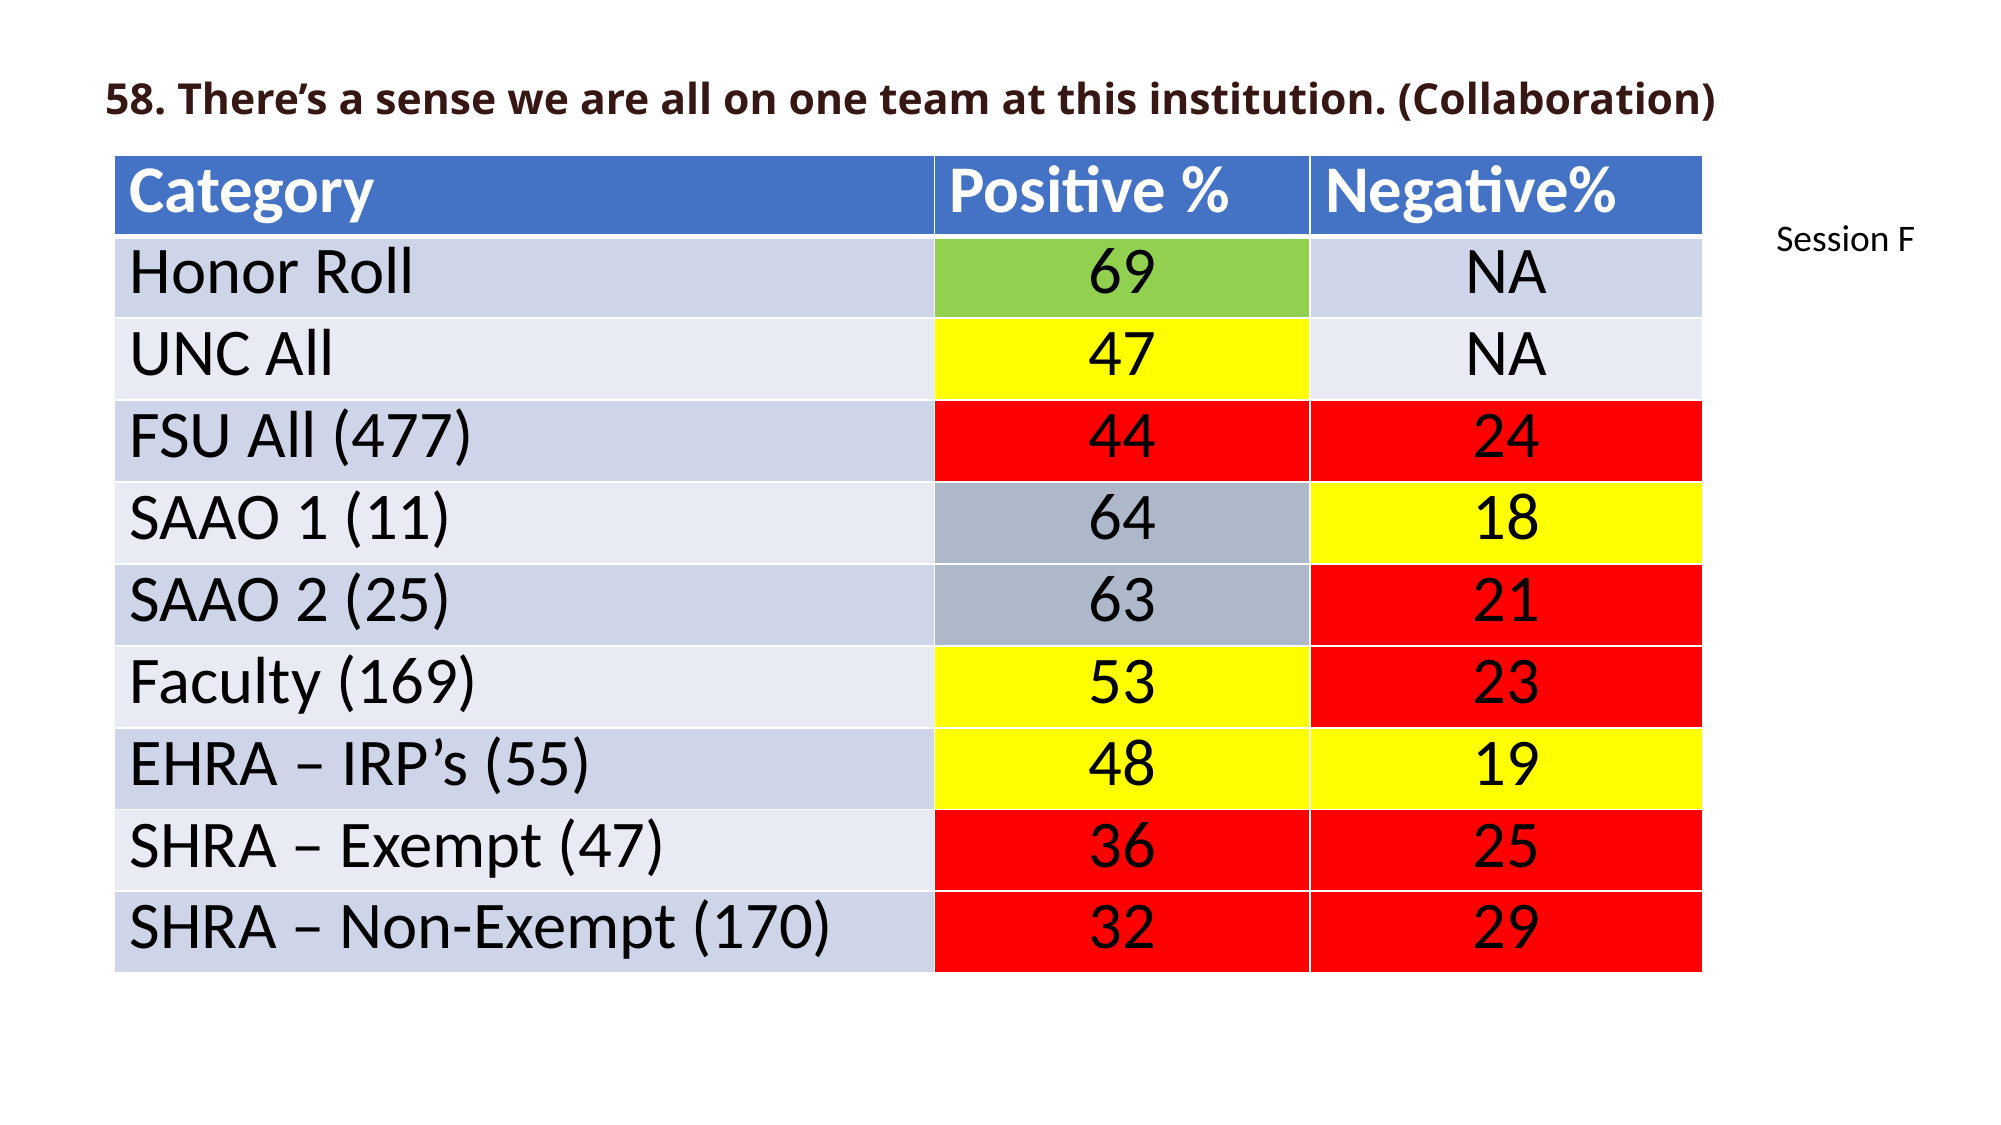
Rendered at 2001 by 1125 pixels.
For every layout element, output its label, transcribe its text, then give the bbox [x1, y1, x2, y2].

table_cell SHRA – Non-Exempt (170) [115, 892, 934, 972]
table_cell 36 [935, 810, 1309, 890]
table_cell 23 [1311, 647, 1702, 727]
title 58. There’s a sense we are all on one team at this institution. (Collaboration) [90, 64, 1781, 171]
table_cell 64 [935, 483, 1309, 563]
table_cell EHRA – IRP’s (55) [115, 729, 934, 809]
table_cell NA [1311, 278, 1702, 317]
table_cell 48 [935, 729, 1309, 809]
table_cell FSU All (477) [115, 401, 934, 481]
table_cell SAAO 2 (25) [115, 565, 934, 645]
table_header Negative% [1311, 156, 1702, 170]
table_cell UNC All [115, 319, 934, 399]
table_cell 29 [1311, 892, 1702, 972]
table_cell 21 [1311, 565, 1702, 645]
table_cell Honor Roll [115, 239, 934, 317]
table_cell 25 [1311, 810, 1702, 890]
table_cell 69 [935, 239, 1309, 317]
table_cell 47 [935, 319, 1309, 399]
table_cell Faculty (169) [115, 647, 934, 727]
table_cell 32 [935, 892, 1309, 972]
table_cell 63 [935, 565, 1309, 645]
table_cell 24 [1311, 401, 1702, 481]
table_cell 18 [1311, 483, 1702, 563]
text_box [1057, 170, 1762, 278]
table_header Category [115, 156, 934, 234]
table_cell SAAO 1 (11) [115, 483, 934, 563]
table_cell NA [1311, 319, 1702, 399]
table_cell 44 [935, 401, 1309, 481]
table_cell 19 [1311, 729, 1702, 809]
table_cell 53 [935, 647, 1309, 727]
table_cell SHRA – Exempt (47) [115, 810, 934, 890]
table_header Positive % [935, 156, 1309, 234]
text_box Session F [1761, 206, 1959, 267]
